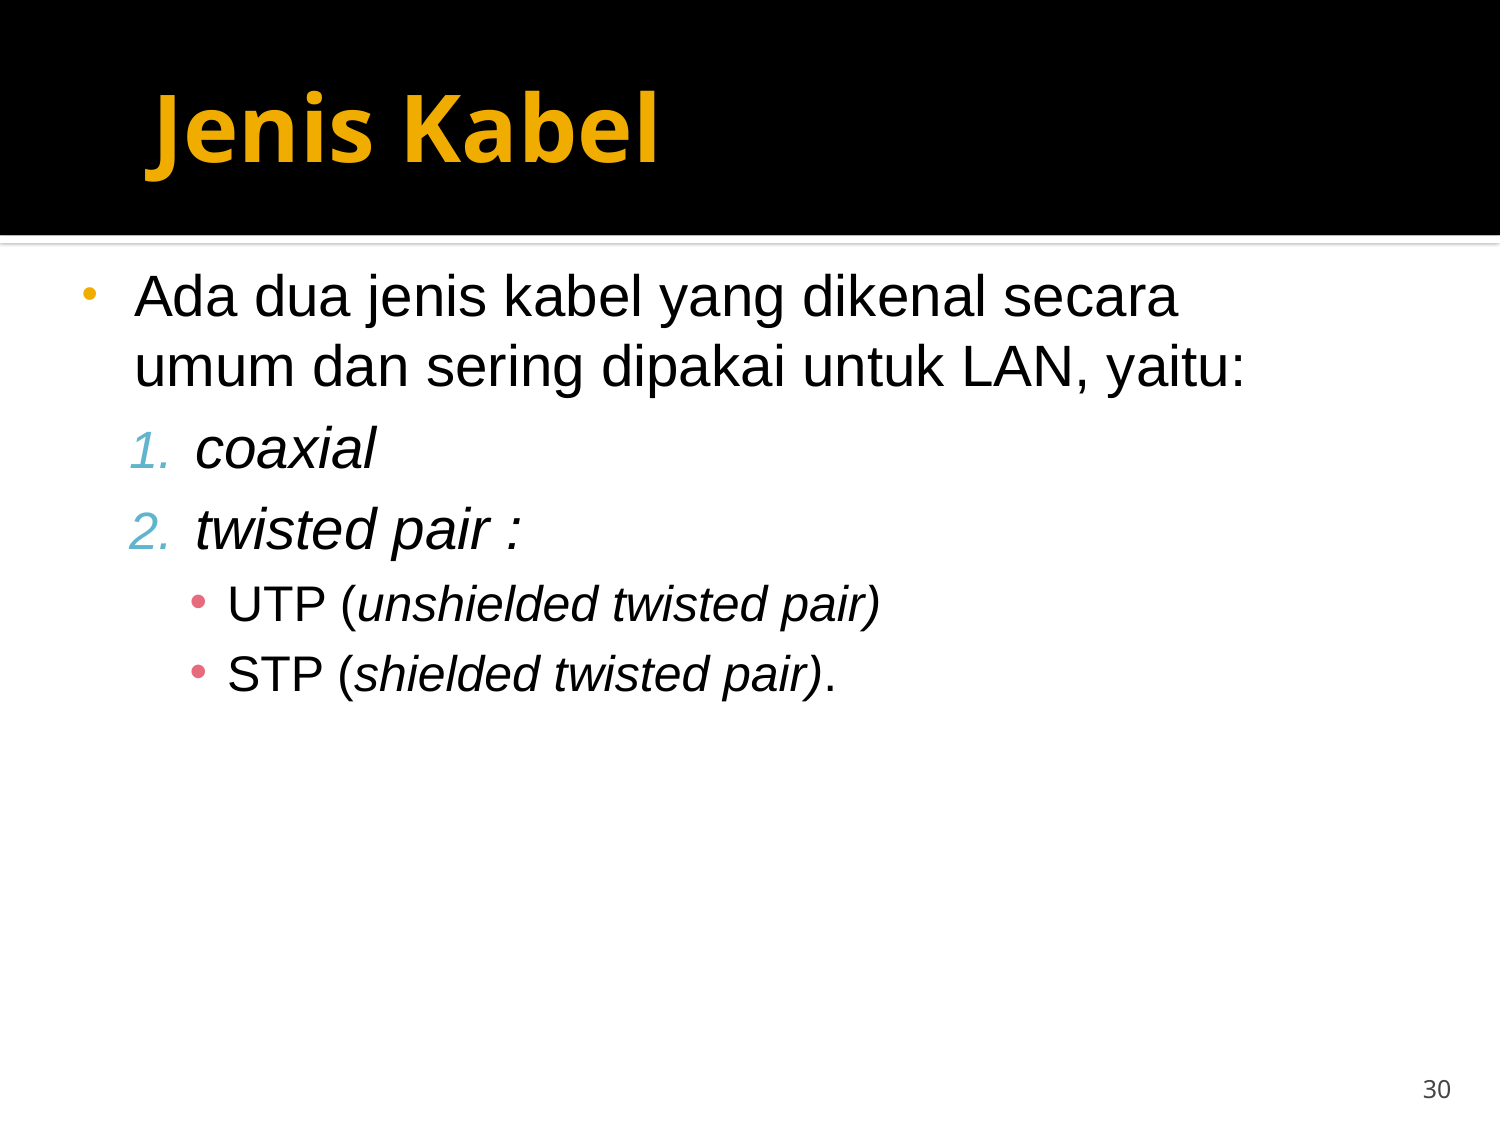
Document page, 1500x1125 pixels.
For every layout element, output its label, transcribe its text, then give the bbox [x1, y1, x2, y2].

slide_number 30 [1345, 1062, 1467, 1108]
list Ada dua jenis kabel yang dikenal secara umum dan sering dipakai untuk LAN, yaitu: coaxial twisted pair : UTP (unshielded twisted pair) STP (shielded twisted pair). [53, 243, 1353, 919]
title Jenis Kabel [137, 37, 1413, 213]
